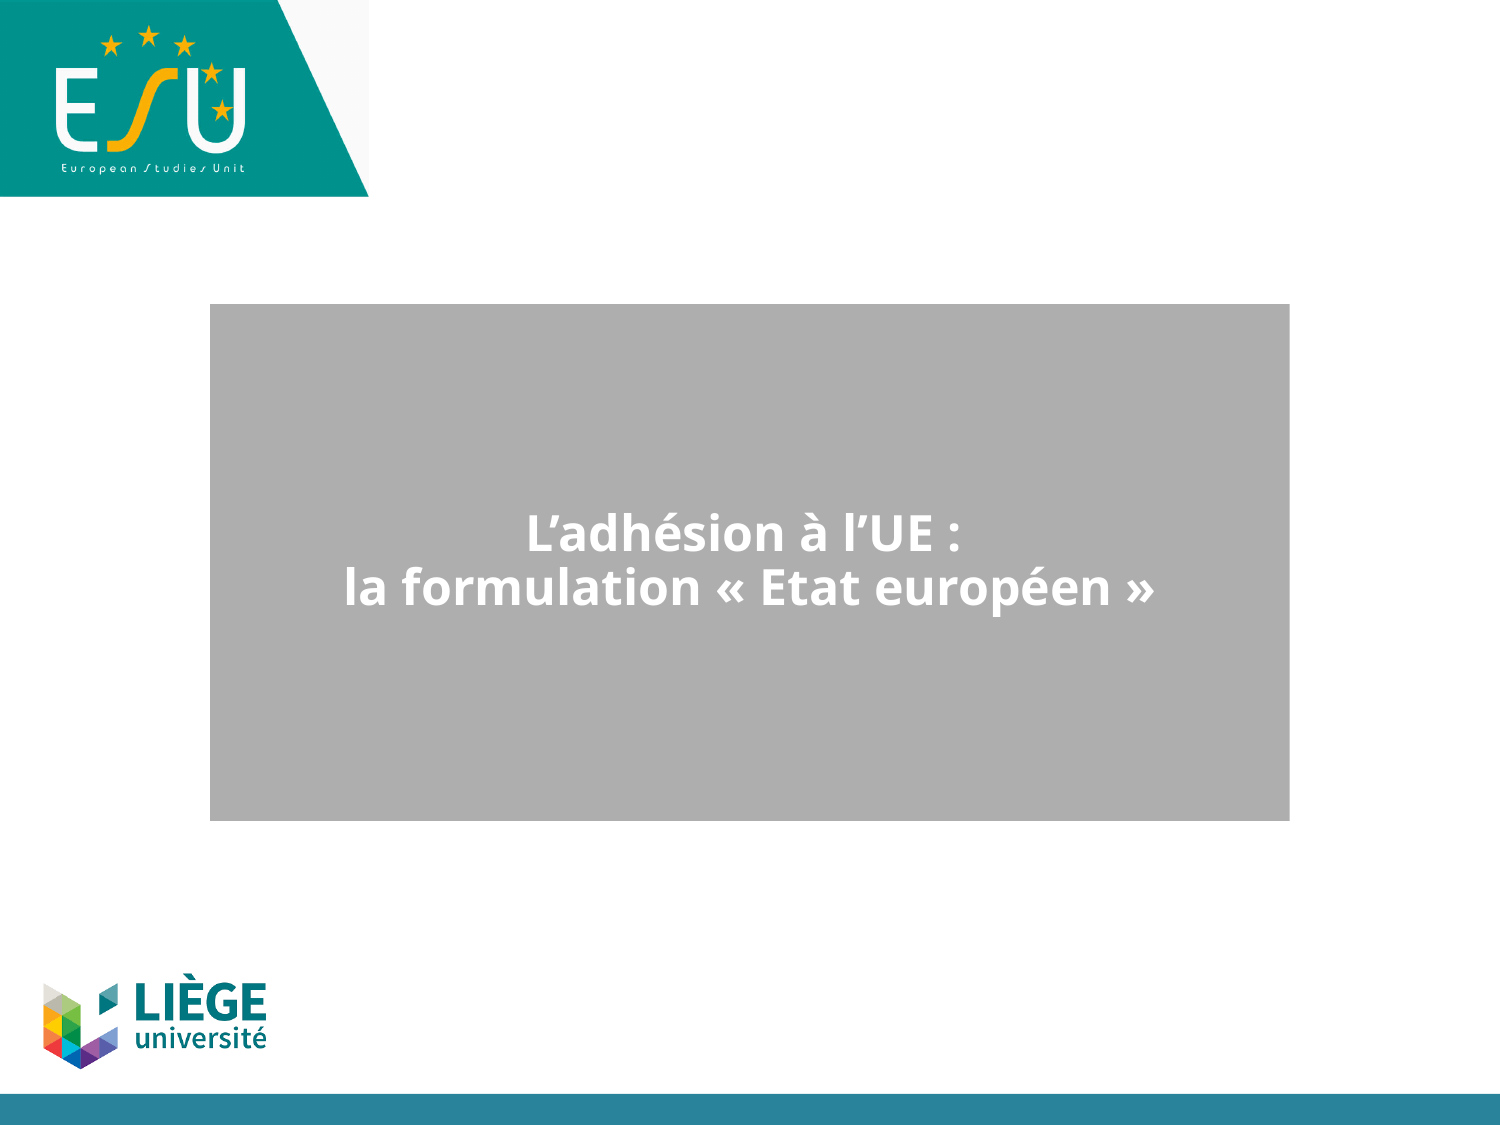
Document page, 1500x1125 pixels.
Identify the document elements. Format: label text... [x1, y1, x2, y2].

picture [0, 0, 369, 197]
title L’adhésion à l’UE : la formulation « Etat européen » [210, 304, 1290, 821]
picture [41, 971, 268, 1071]
